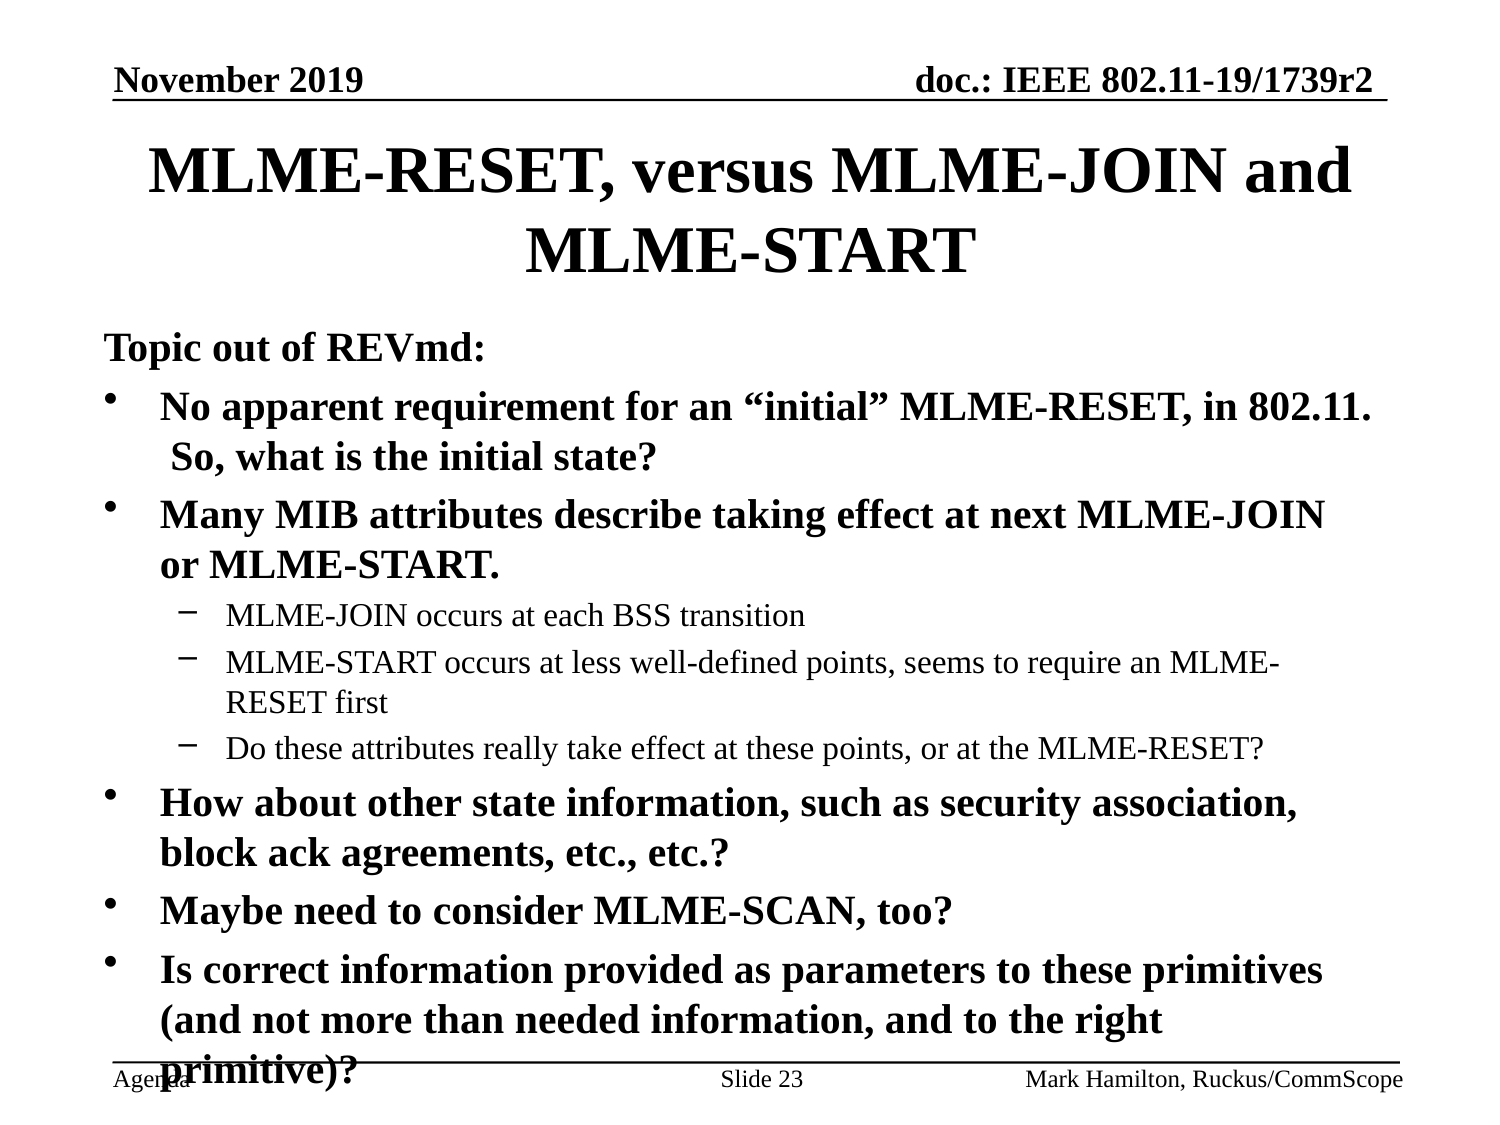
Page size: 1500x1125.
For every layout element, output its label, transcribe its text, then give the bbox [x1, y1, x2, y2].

title MLME-RESET, versus MLME-JOIN and MLME-START [113, 174, 1389, 238]
list Topic out of REVmd: No apparent requirement for an “initial” MLME-RESET, in 802.11. So, what is the initial state? Many MIB attributes describe taking effect at next MLME-JOIN or MLME-START. MLME-JOIN occurs at each BSS transition MLME-START occurs at less well-defined points, seems to require an MLME-RESET first Do these attributes really take effect at these points, or at the MLME-RESET? How about other state information, such as security association, block ack agreements, etc., etc.? Maybe need to consider MLME-SCAN, too? Is correct information provided as parameters to these primitives (and not more than needed information, and to the right primitive)? [88, 312, 1389, 1013]
